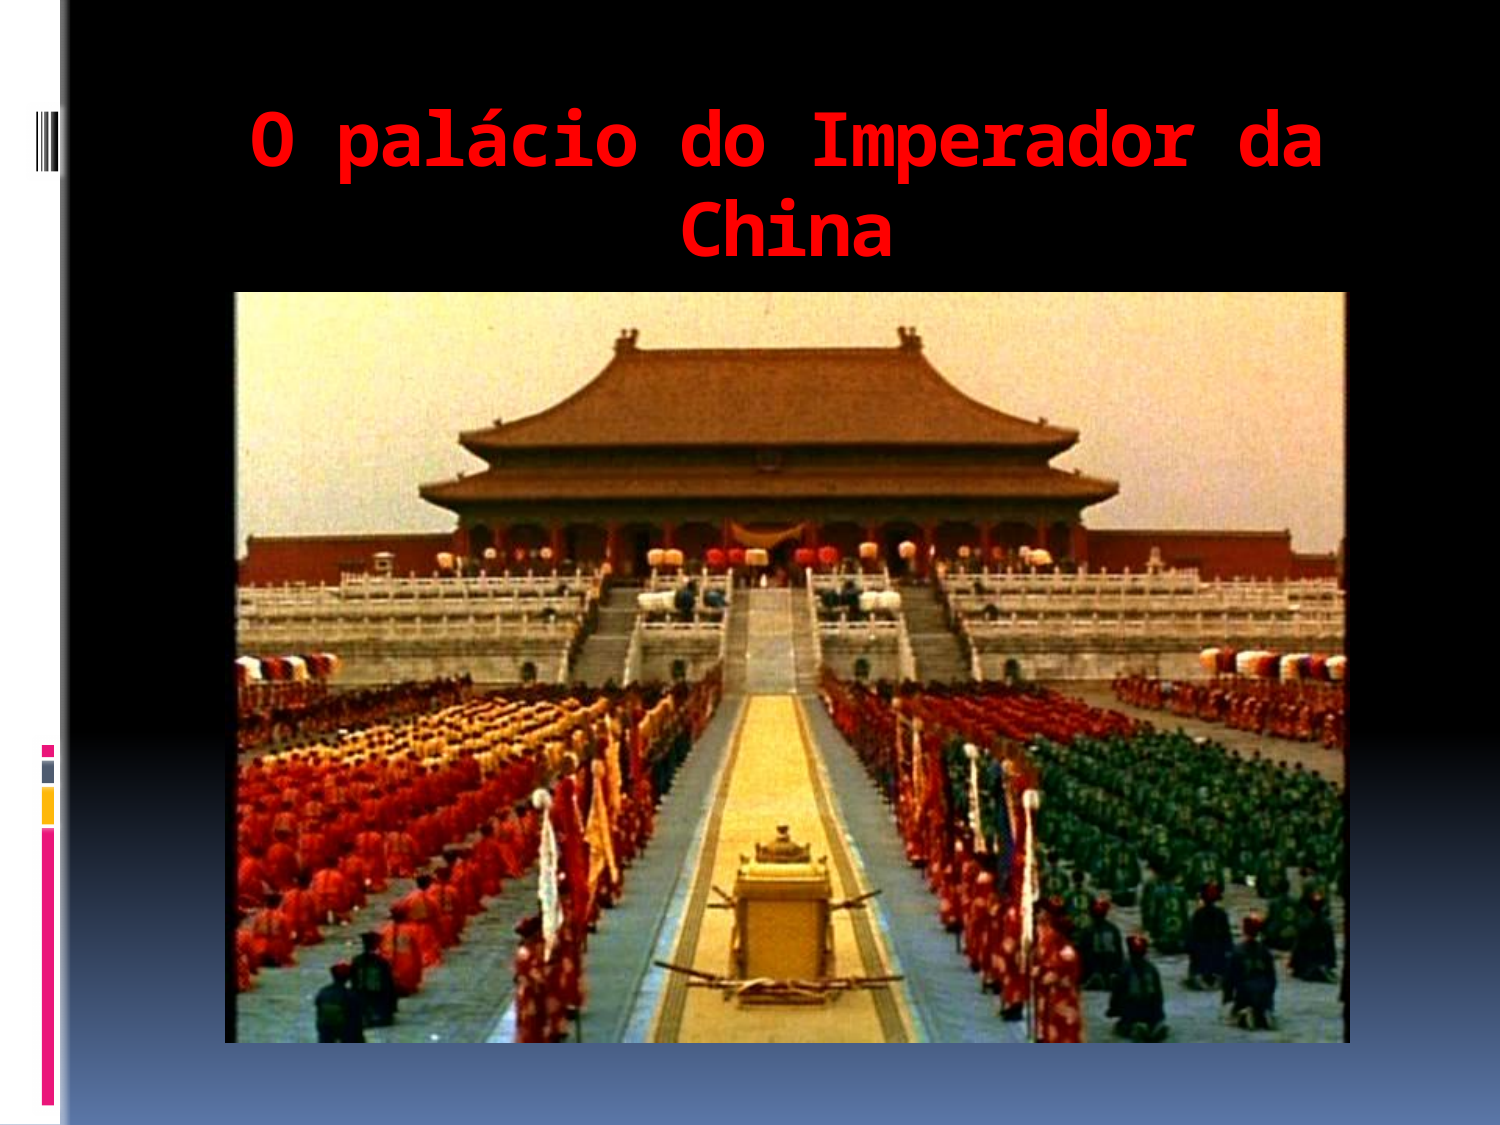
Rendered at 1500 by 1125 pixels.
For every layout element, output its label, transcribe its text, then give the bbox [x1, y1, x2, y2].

title O palácio do Imperador da China [150, 83, 1425, 234]
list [224, 292, 1351, 1044]
